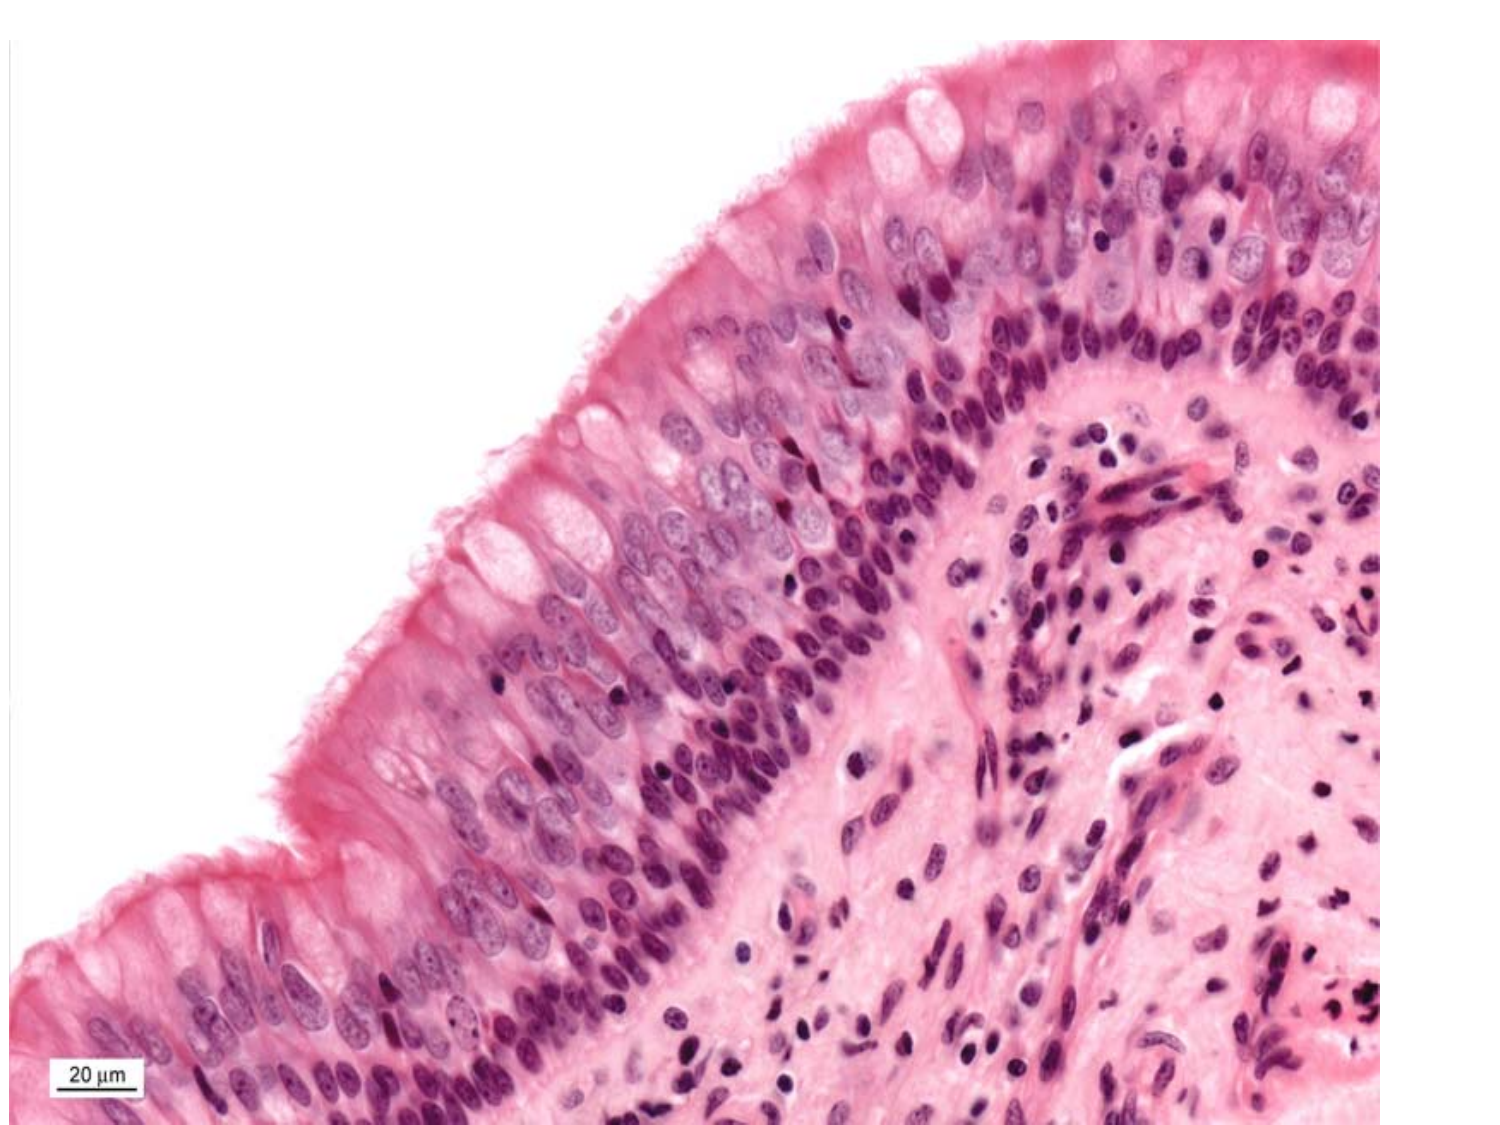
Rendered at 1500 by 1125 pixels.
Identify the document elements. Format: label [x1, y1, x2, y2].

picture [9, 40, 1380, 1125]
